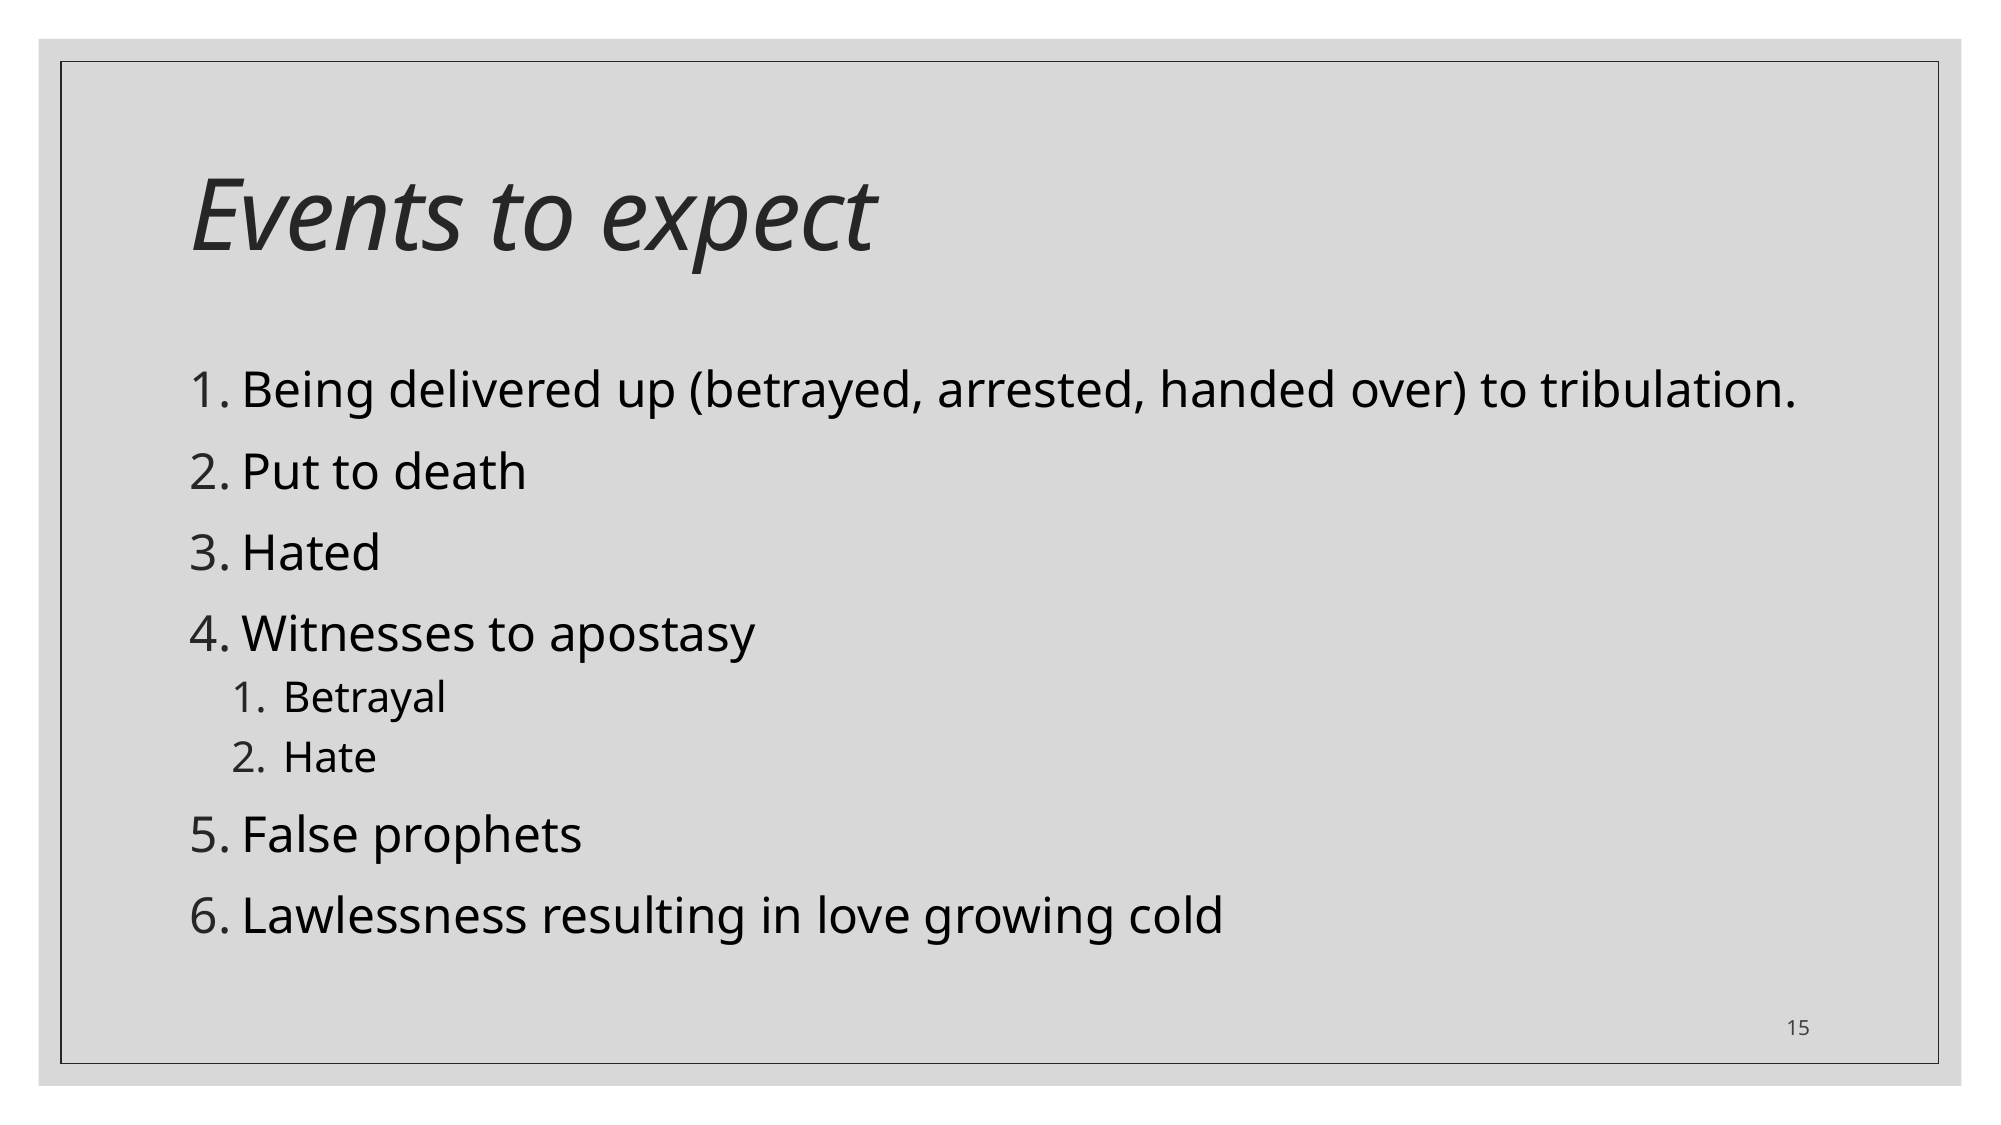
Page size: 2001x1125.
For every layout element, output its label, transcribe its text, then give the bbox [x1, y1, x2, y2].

list Being delivered up (betrayed, arrested, handed over) to tribulation. Put to death Hated Witnesses to apostasy Betrayal Hate False prophets Lawlessness resulting in love growing cold [174, 345, 1825, 977]
slide_number 15 [1687, 990, 1825, 1050]
title Events to expect [174, 105, 1825, 331]
